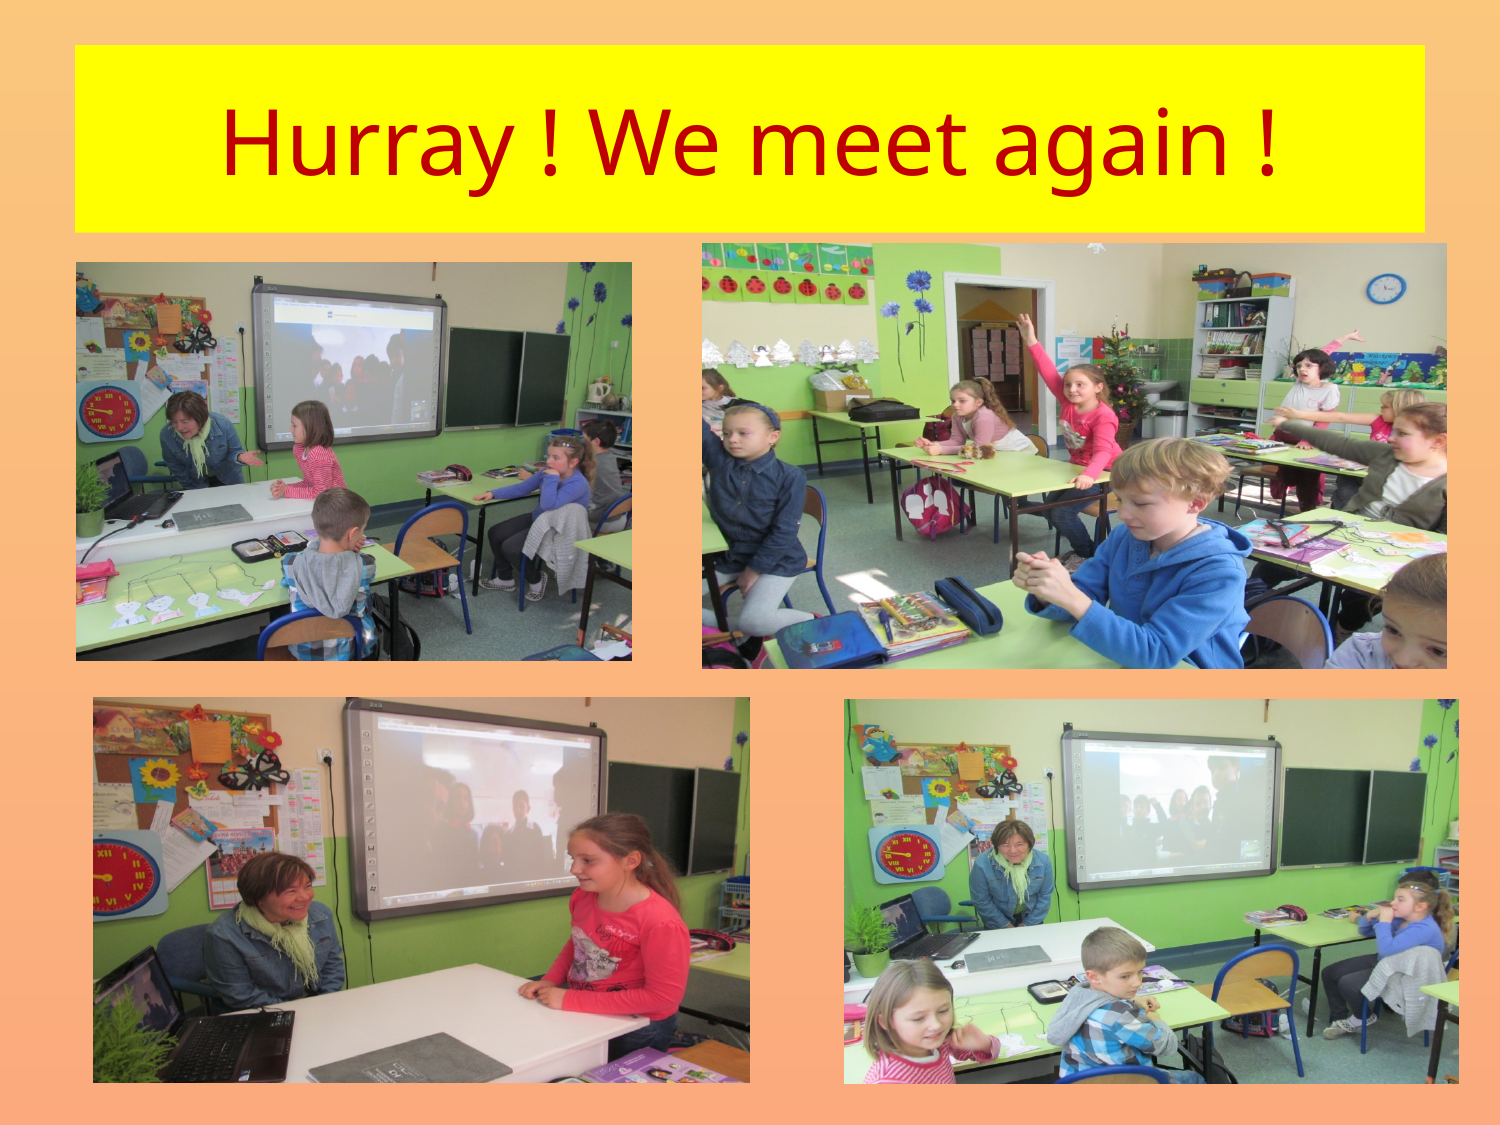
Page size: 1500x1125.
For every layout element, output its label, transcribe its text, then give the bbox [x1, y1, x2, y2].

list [76, 262, 633, 661]
picture [702, 243, 1448, 670]
picture [92, 696, 751, 1083]
title Hurray ! We meet again ! [75, 45, 1425, 233]
picture [844, 699, 1459, 1085]
